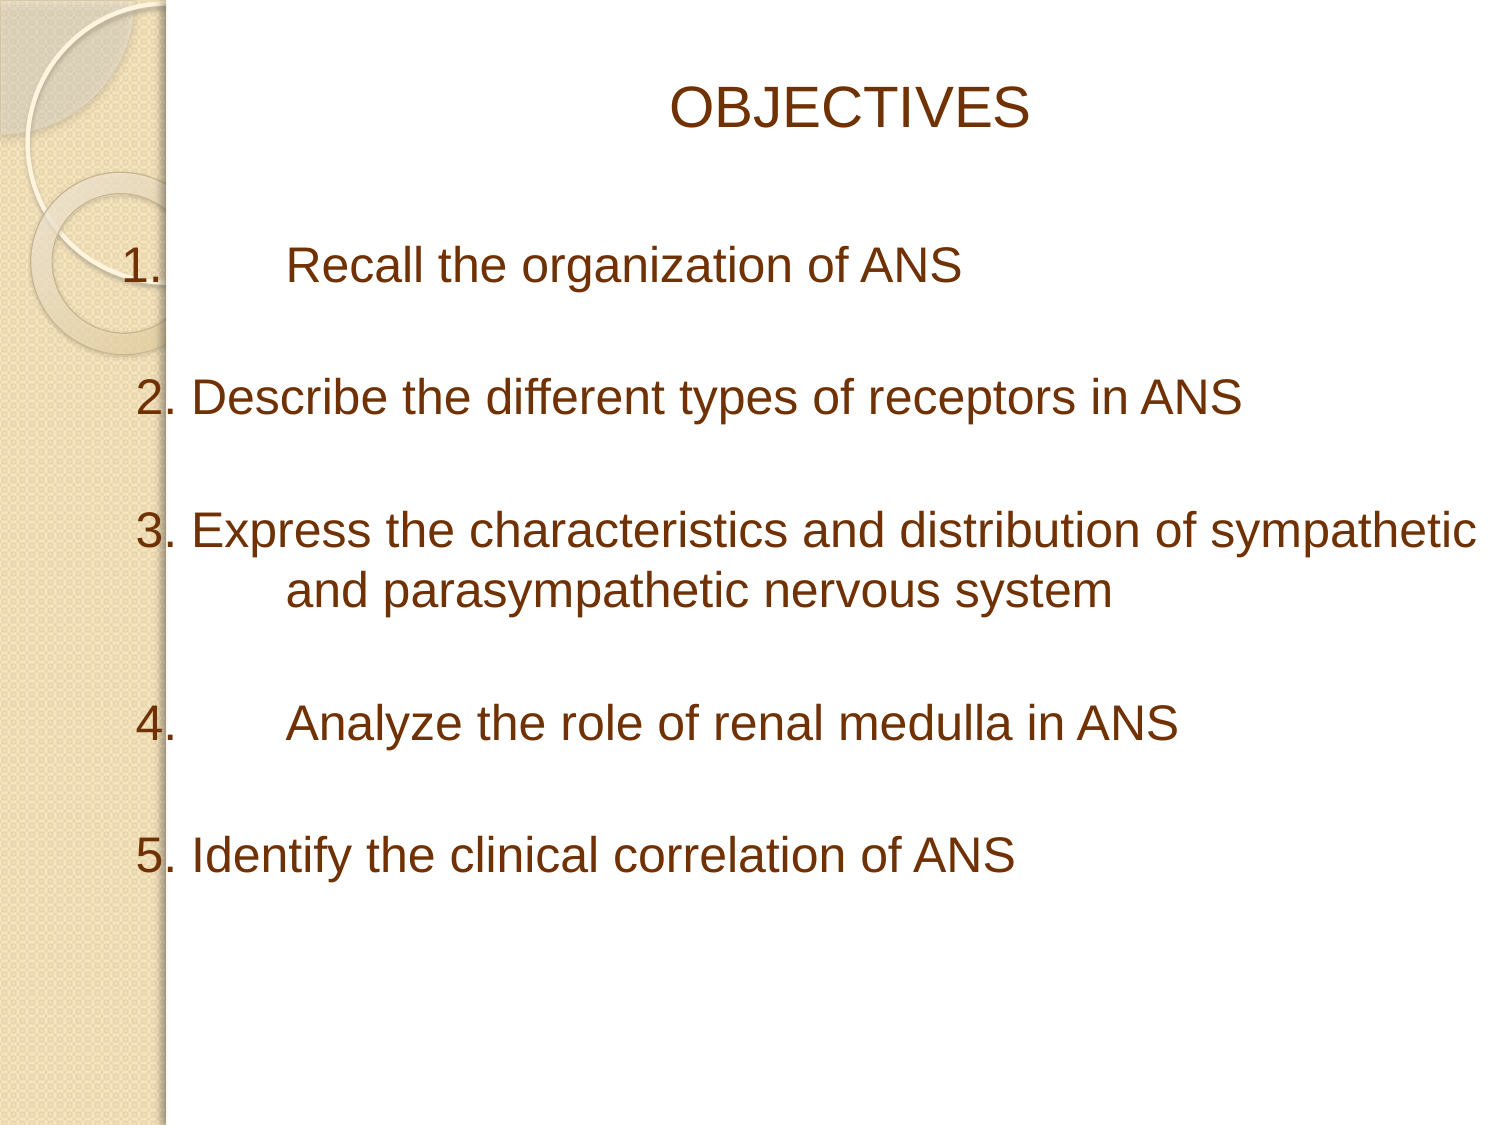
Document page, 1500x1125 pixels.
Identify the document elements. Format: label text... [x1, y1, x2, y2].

list 1. Recall the organization of ANS 2. Describe the different types of receptors in ANS 3. Express the characteristics and distribution of sympathetic and parasympathetic nervous system 4. Analyze the role of renal medulla in ANS 5. Identify the clinical correlation of ANS [22, 224, 1500, 1013]
title OBJECTIVES [235, 45, 1466, 224]
